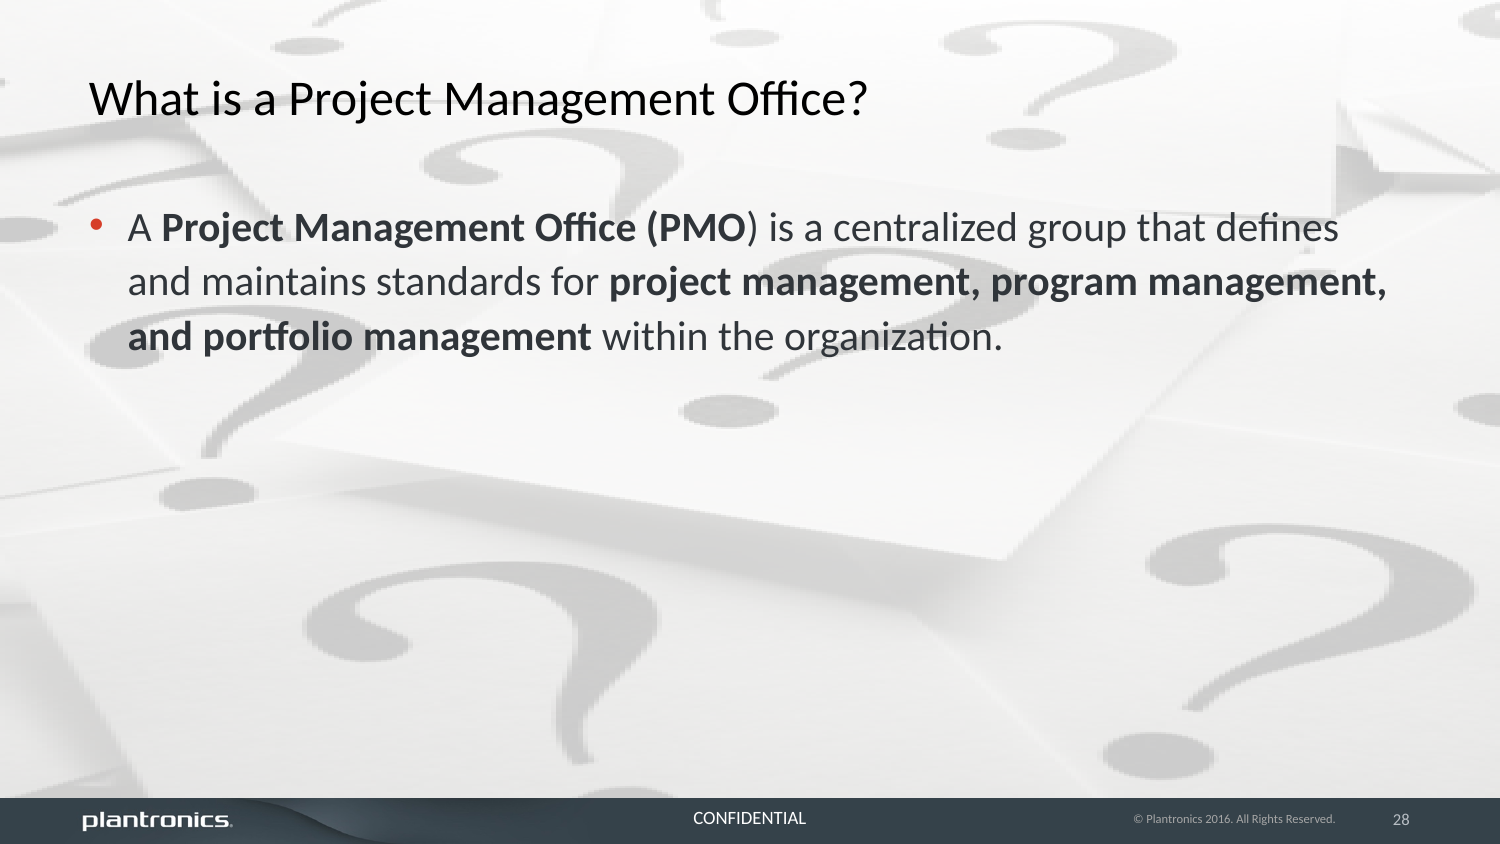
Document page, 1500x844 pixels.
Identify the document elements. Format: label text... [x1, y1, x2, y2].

title What is a Project Management Office? [73, 39, 1424, 151]
footer © Plantronics 2016. All Rights Reserved. [875, 796, 1351, 842]
list A Project Management Office (PMO) is a centralized group that defines and maintains standards for project management, program management, and portfolio management within the organization. [74, 186, 1424, 722]
picture [0, 798, 1500, 844]
slide_number 28 [1353, 796, 1425, 842]
